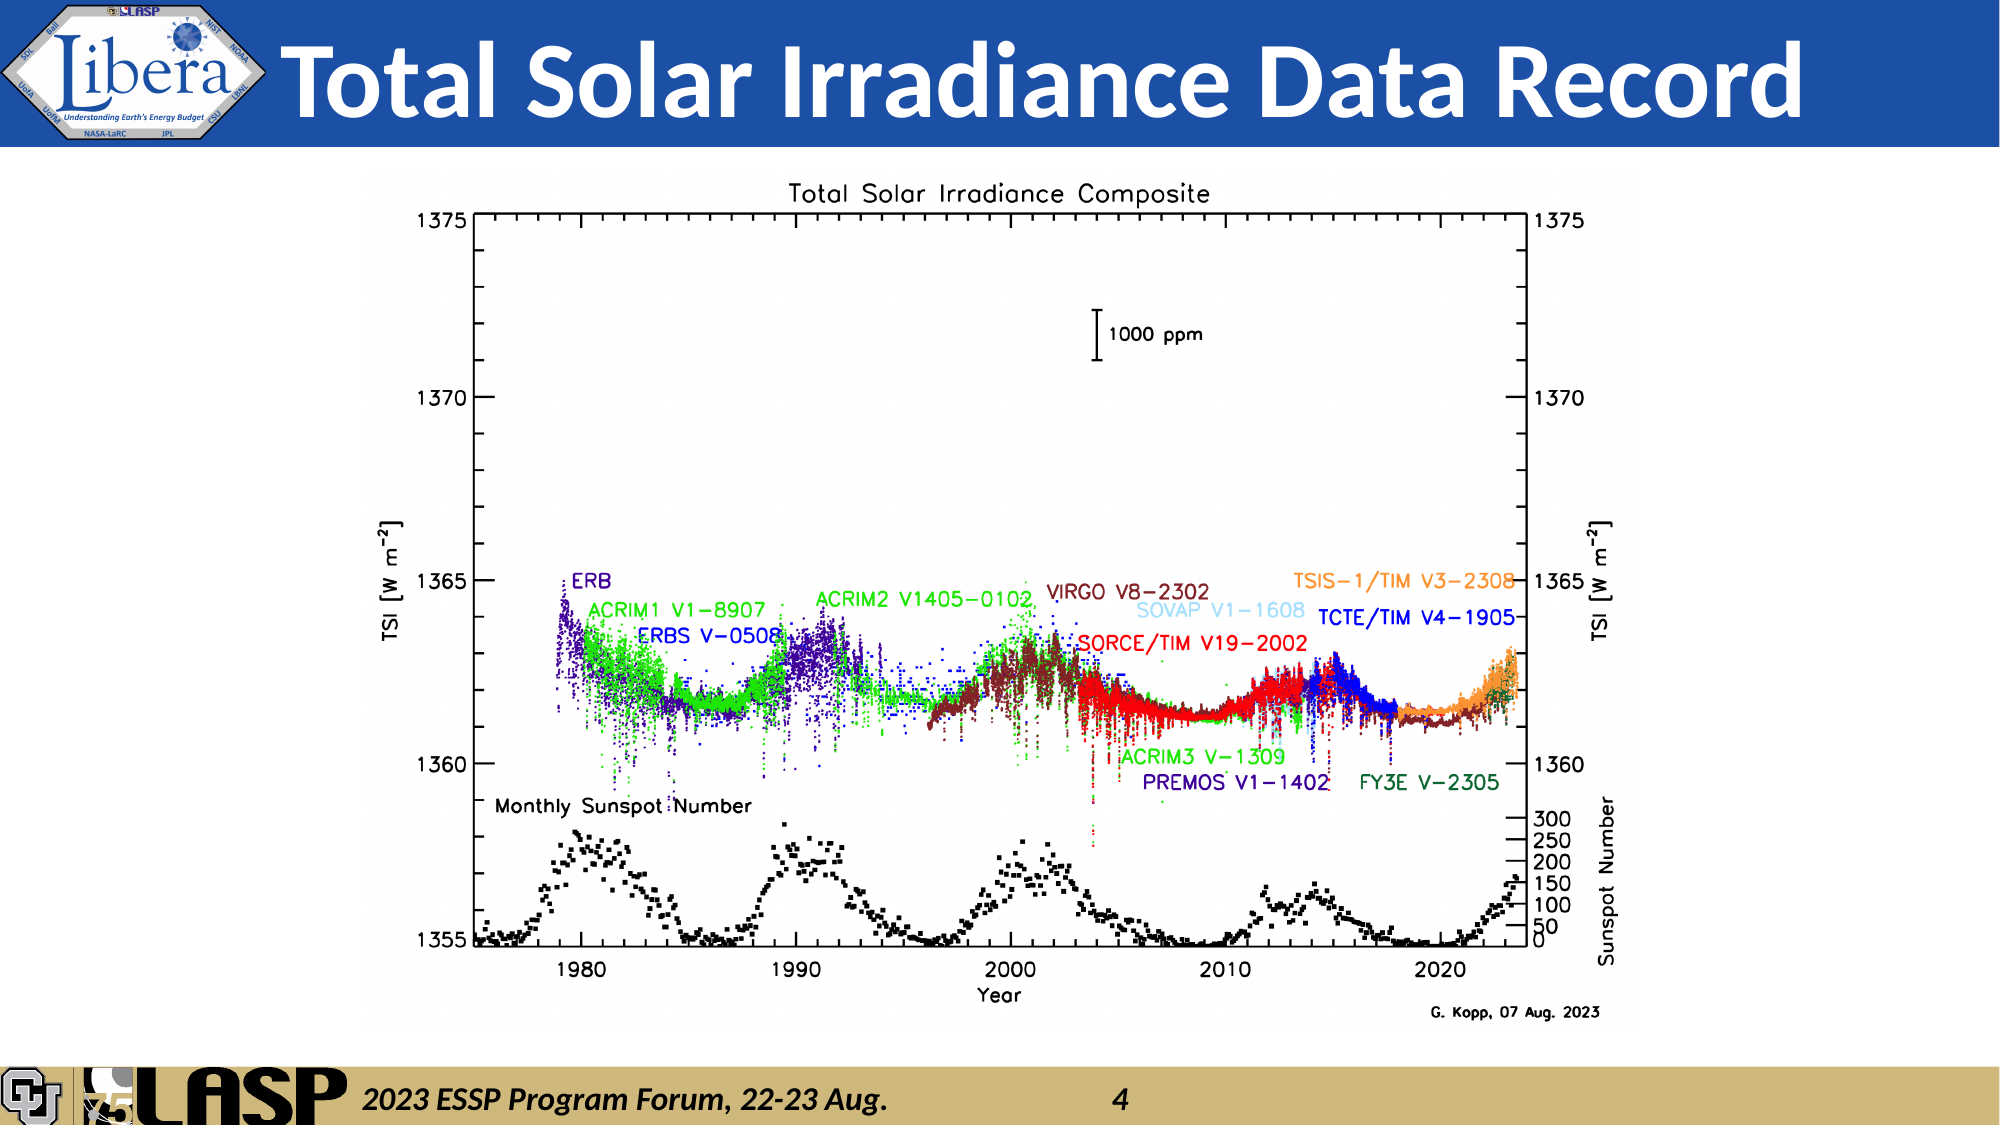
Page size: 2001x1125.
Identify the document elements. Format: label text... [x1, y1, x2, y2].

title Total Solar Irradiance Data Record [264, 0, 2000, 148]
picture [0, 1066, 347, 1125]
picture [362, 174, 1638, 1026]
